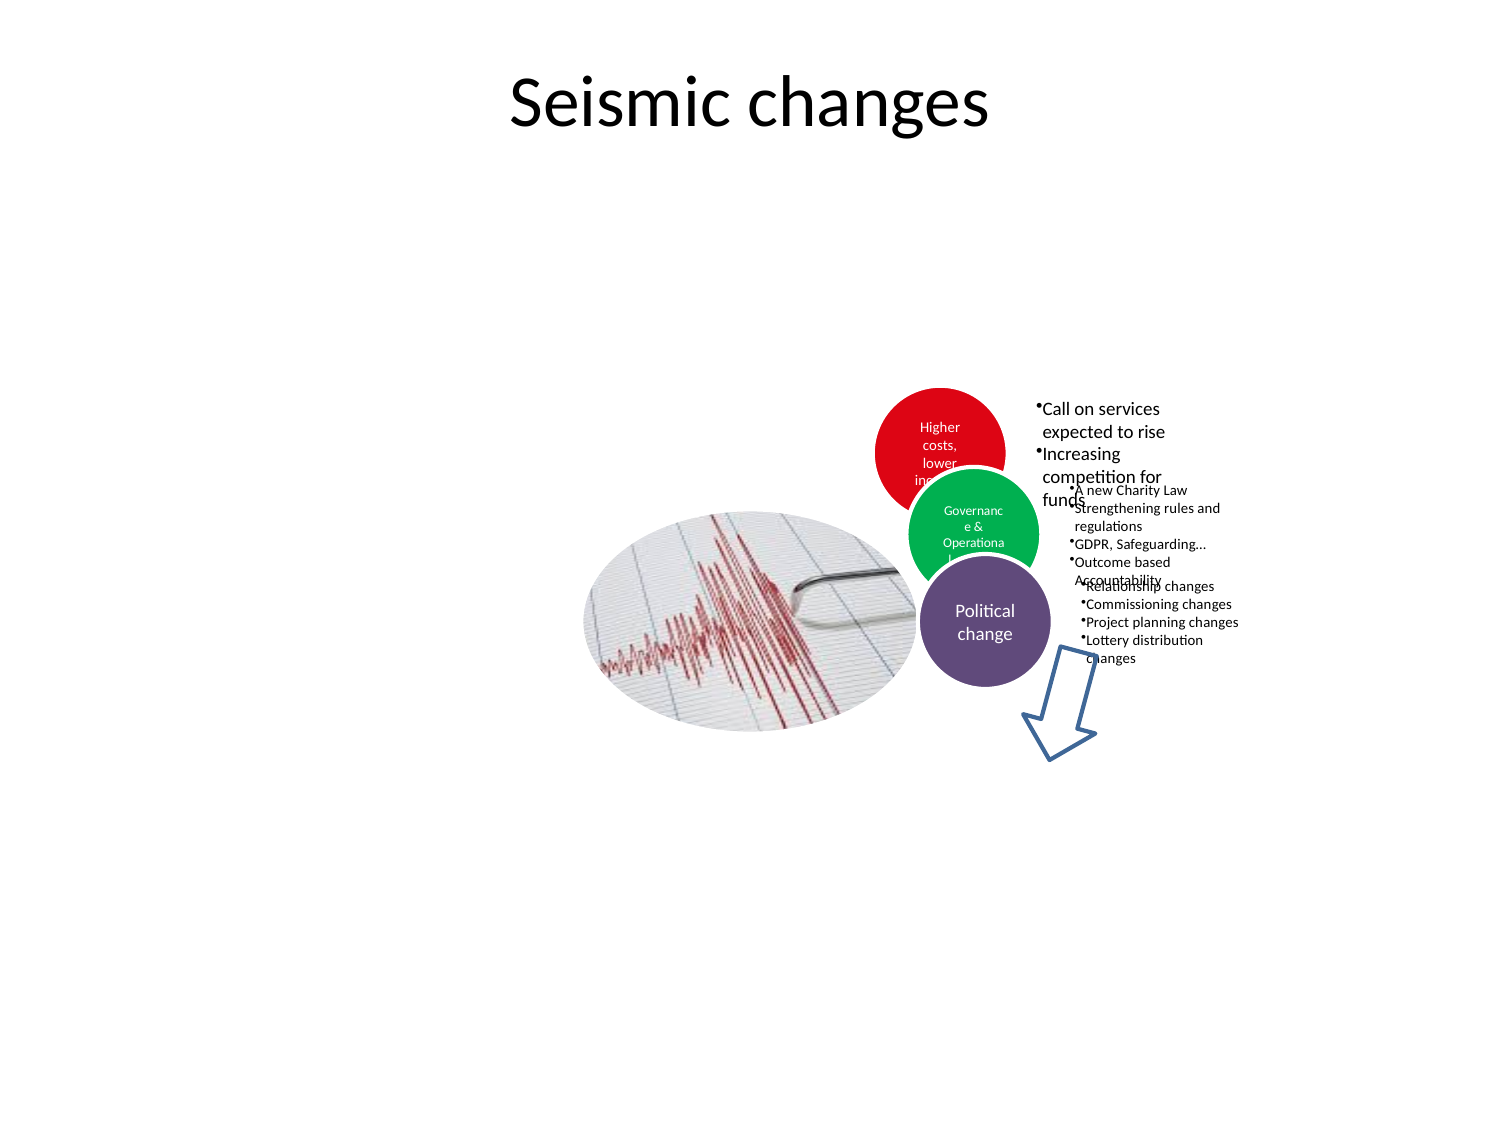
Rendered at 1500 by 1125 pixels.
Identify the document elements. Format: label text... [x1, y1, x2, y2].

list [74, 172, 1426, 1071]
title Seismic changes [75, 45, 1425, 149]
